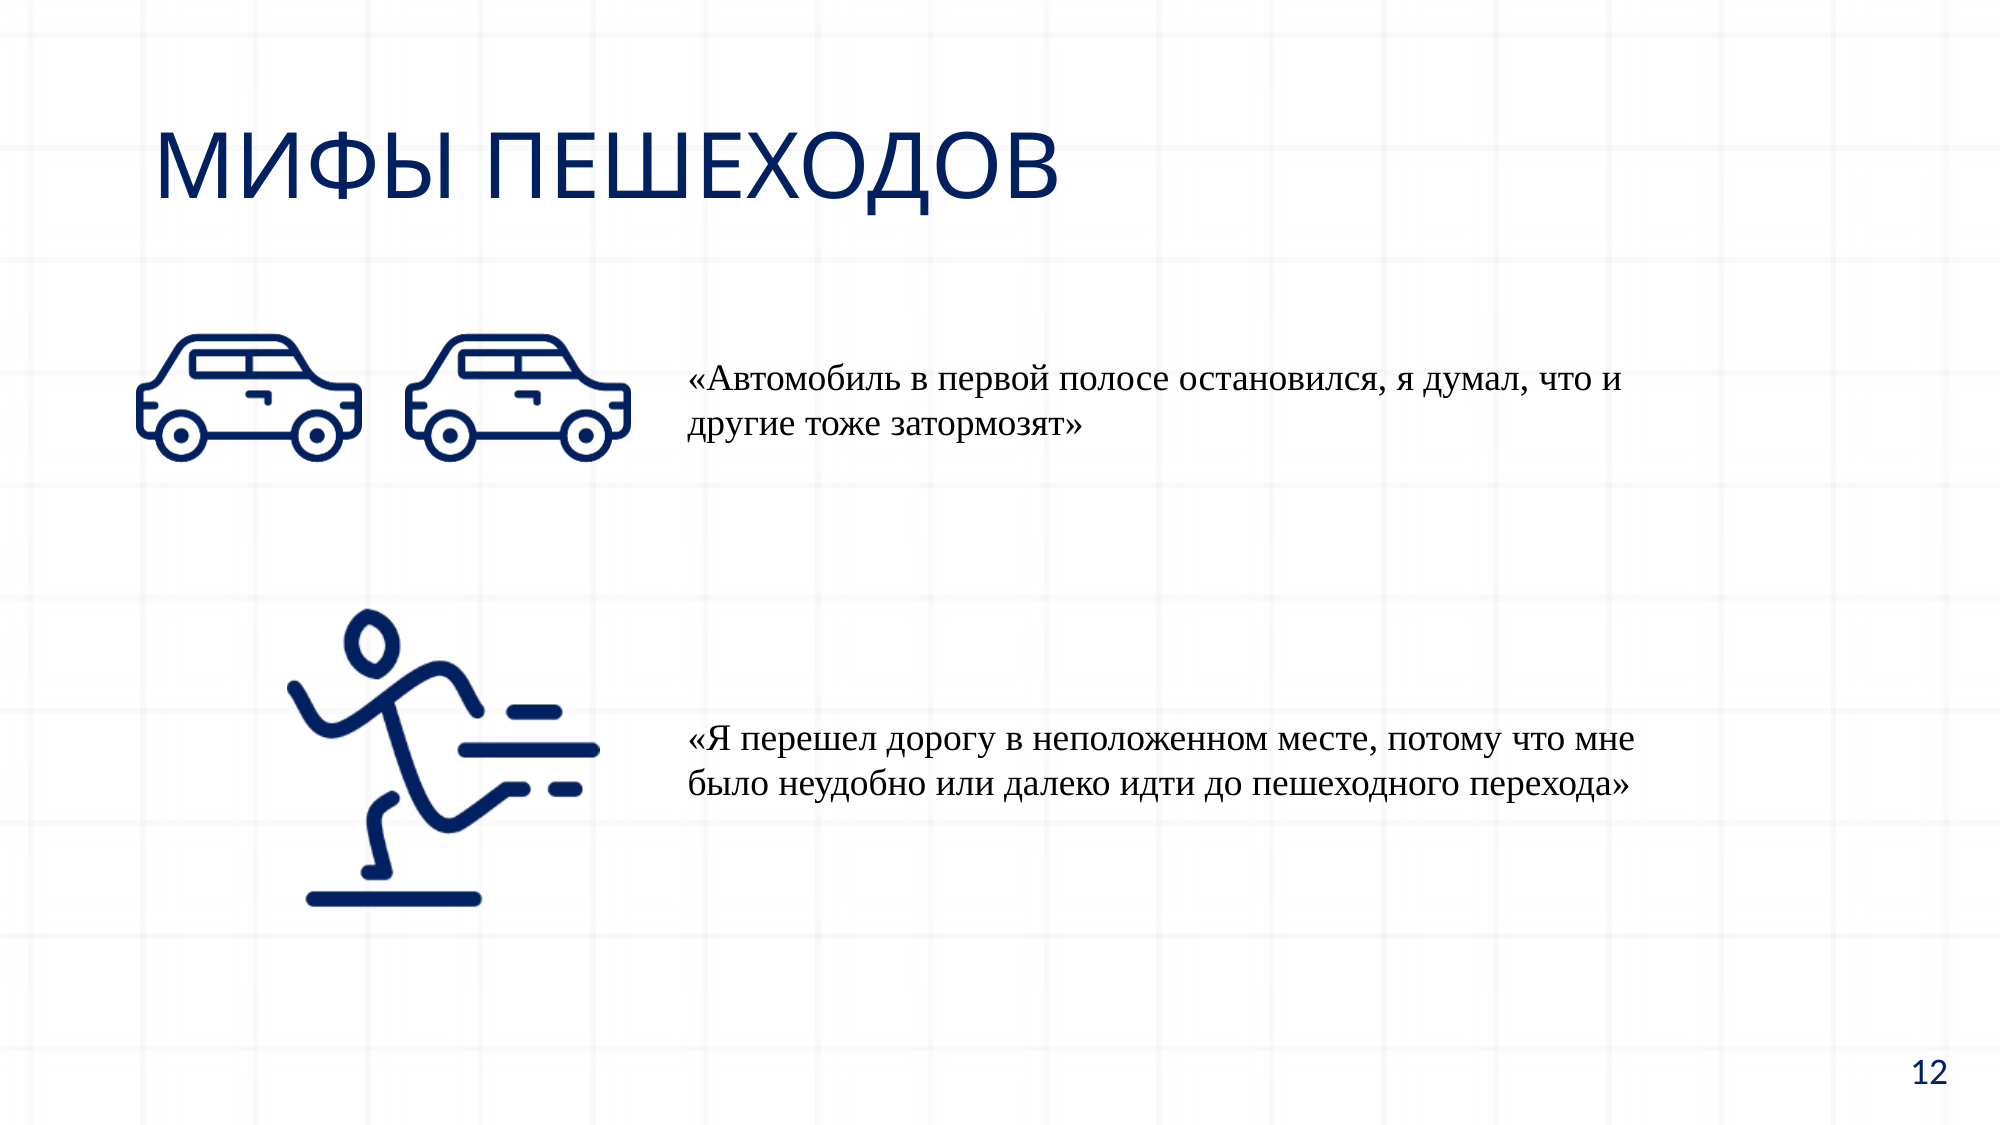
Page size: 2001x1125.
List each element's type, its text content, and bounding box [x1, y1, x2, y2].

title МИФЫ ПЕШЕХОДОВ [137, 59, 1863, 278]
text_box «Я перешел дорогу в неположенном месте, потому что мне было неудобно или далеко идти до пешеходного перехода» [672, 705, 1673, 810]
text_box «Автомобиль в первой полосе остановился, я думал, что и другие тоже затормозят» [672, 345, 1673, 450]
picture [405, 285, 631, 511]
text_box 12 [1895, 1039, 1964, 1100]
picture [287, 601, 600, 915]
picture [136, 285, 362, 511]
